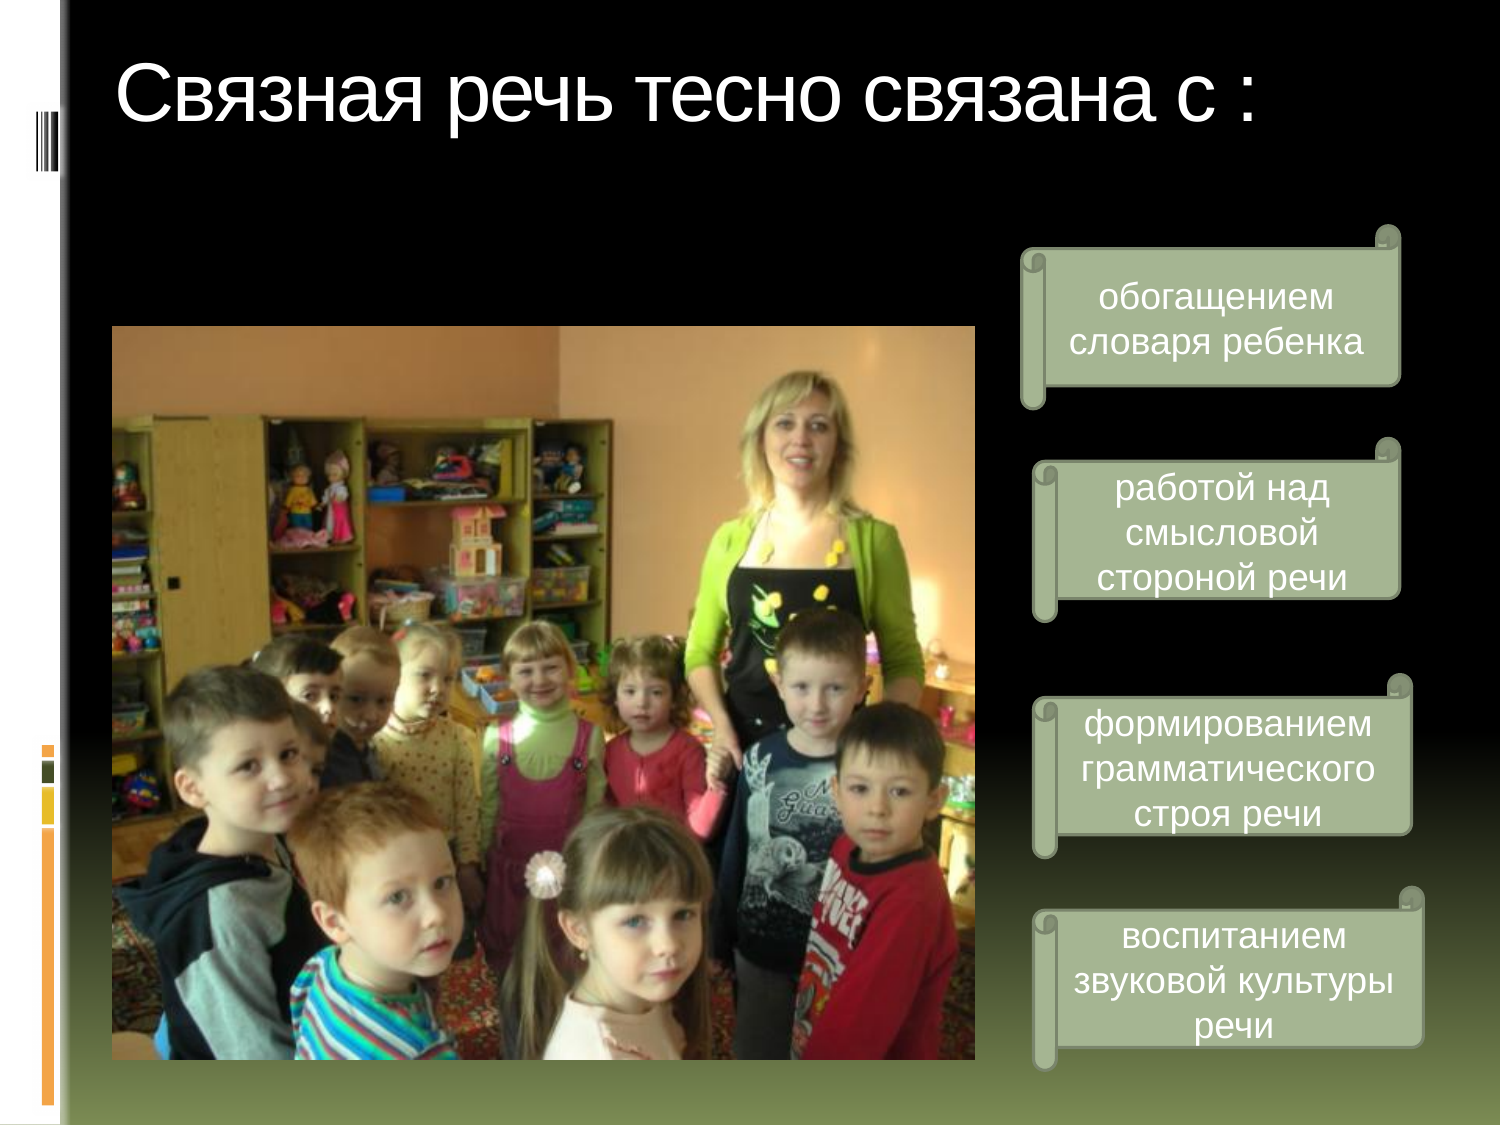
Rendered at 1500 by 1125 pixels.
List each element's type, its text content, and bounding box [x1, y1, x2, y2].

text_box работой над смысловой стороной речи [1031, 436, 1402, 624]
text_box Связная речь тесно связана с : [100, 30, 1376, 220]
text_box воспитанием звуковой культуры речи [1031, 885, 1425, 1072]
text_box формированием грамматического строя речи [1031, 673, 1414, 860]
text_box обогащением словаря ребенка [1020, 224, 1402, 411]
picture [111, 325, 975, 1061]
